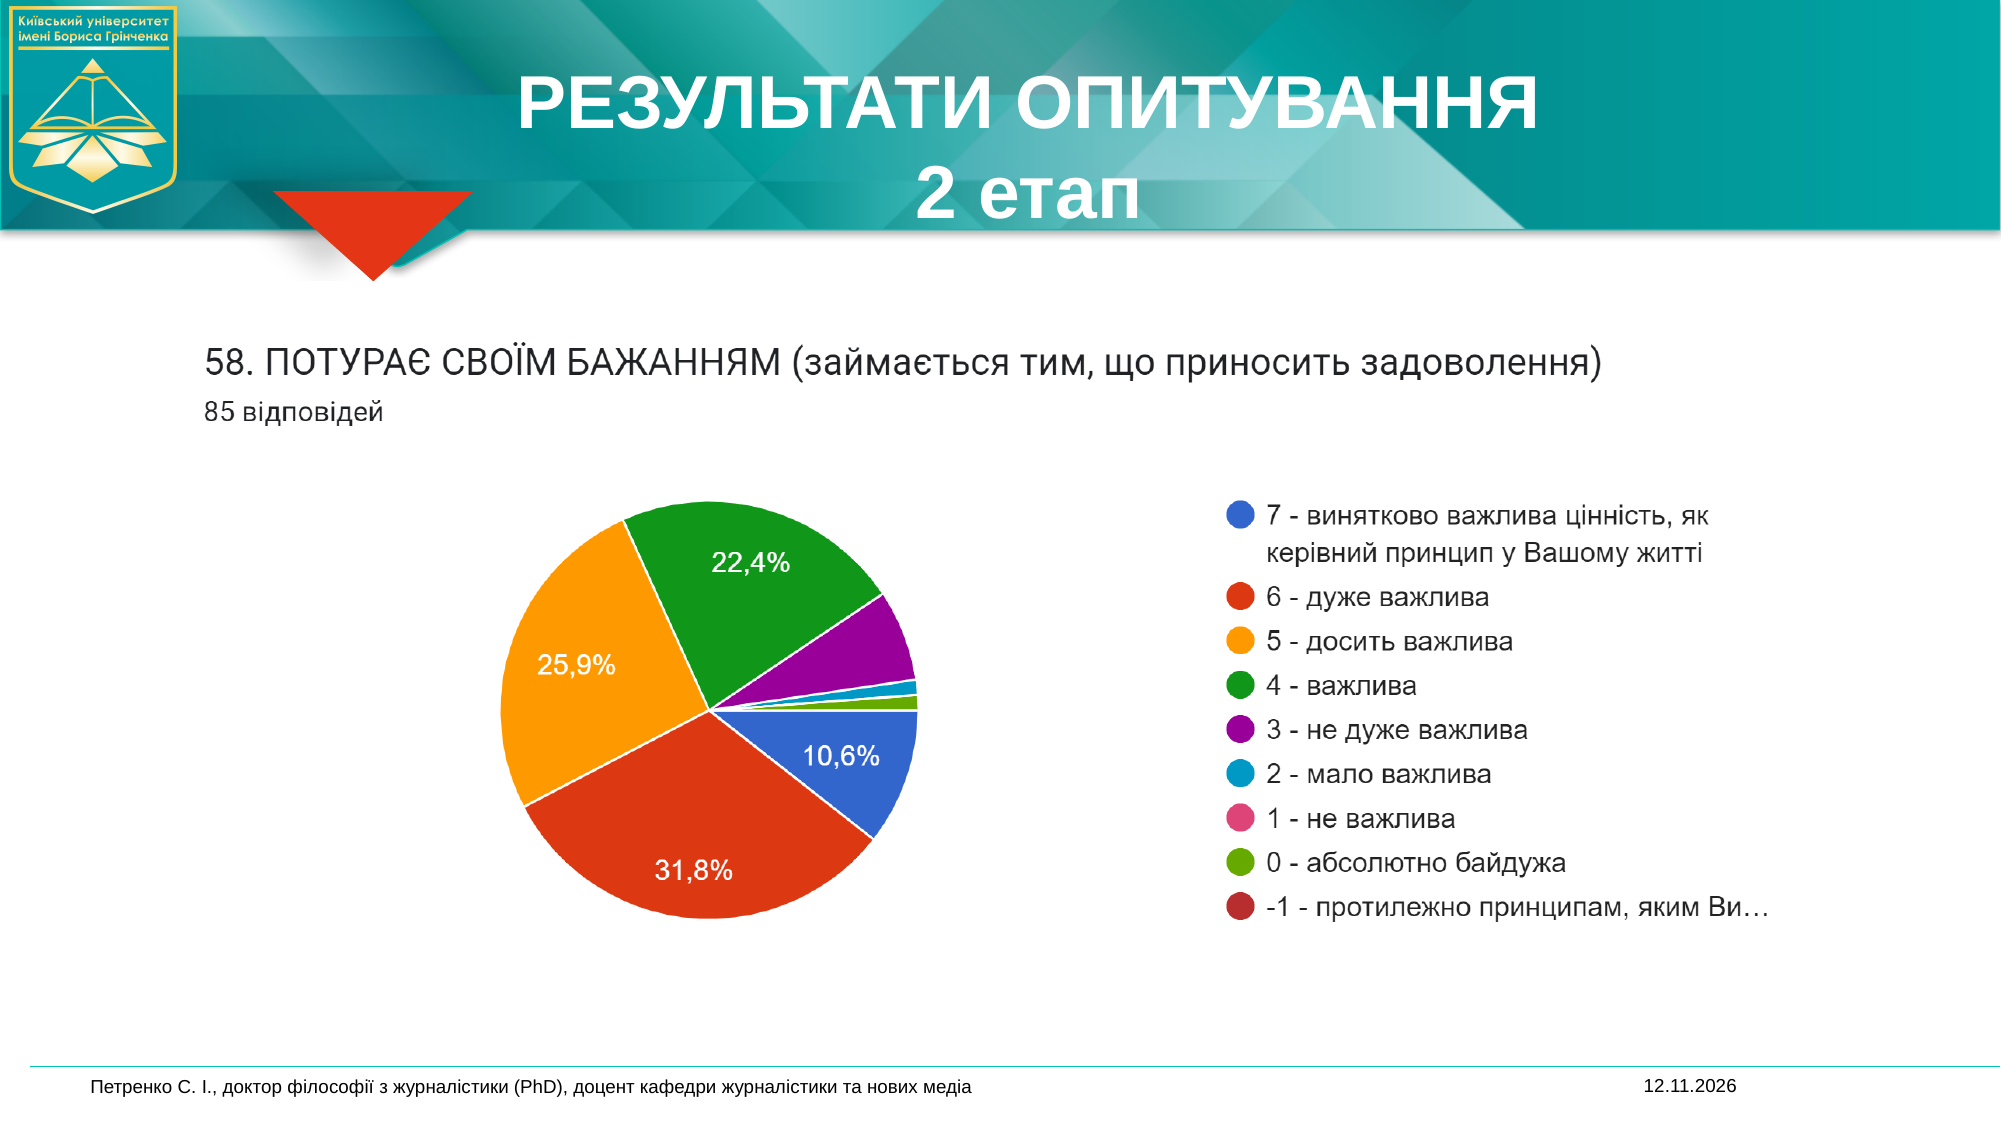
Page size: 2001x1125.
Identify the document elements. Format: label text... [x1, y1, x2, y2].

title РЕЗУЛЬТАТИ ОПИТУВАННЯ 2 етап [192, 45, 1866, 173]
picture [1, 0, 1999, 265]
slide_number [1531, 1043, 1752, 1104]
picture [146, 281, 1854, 1000]
text_box [270, 189, 476, 278]
footer Петренко С. І., доктор філософії з журналістики (PhD), доцент кафедри журналістики та нових медіа [75, 1044, 1494, 1105]
